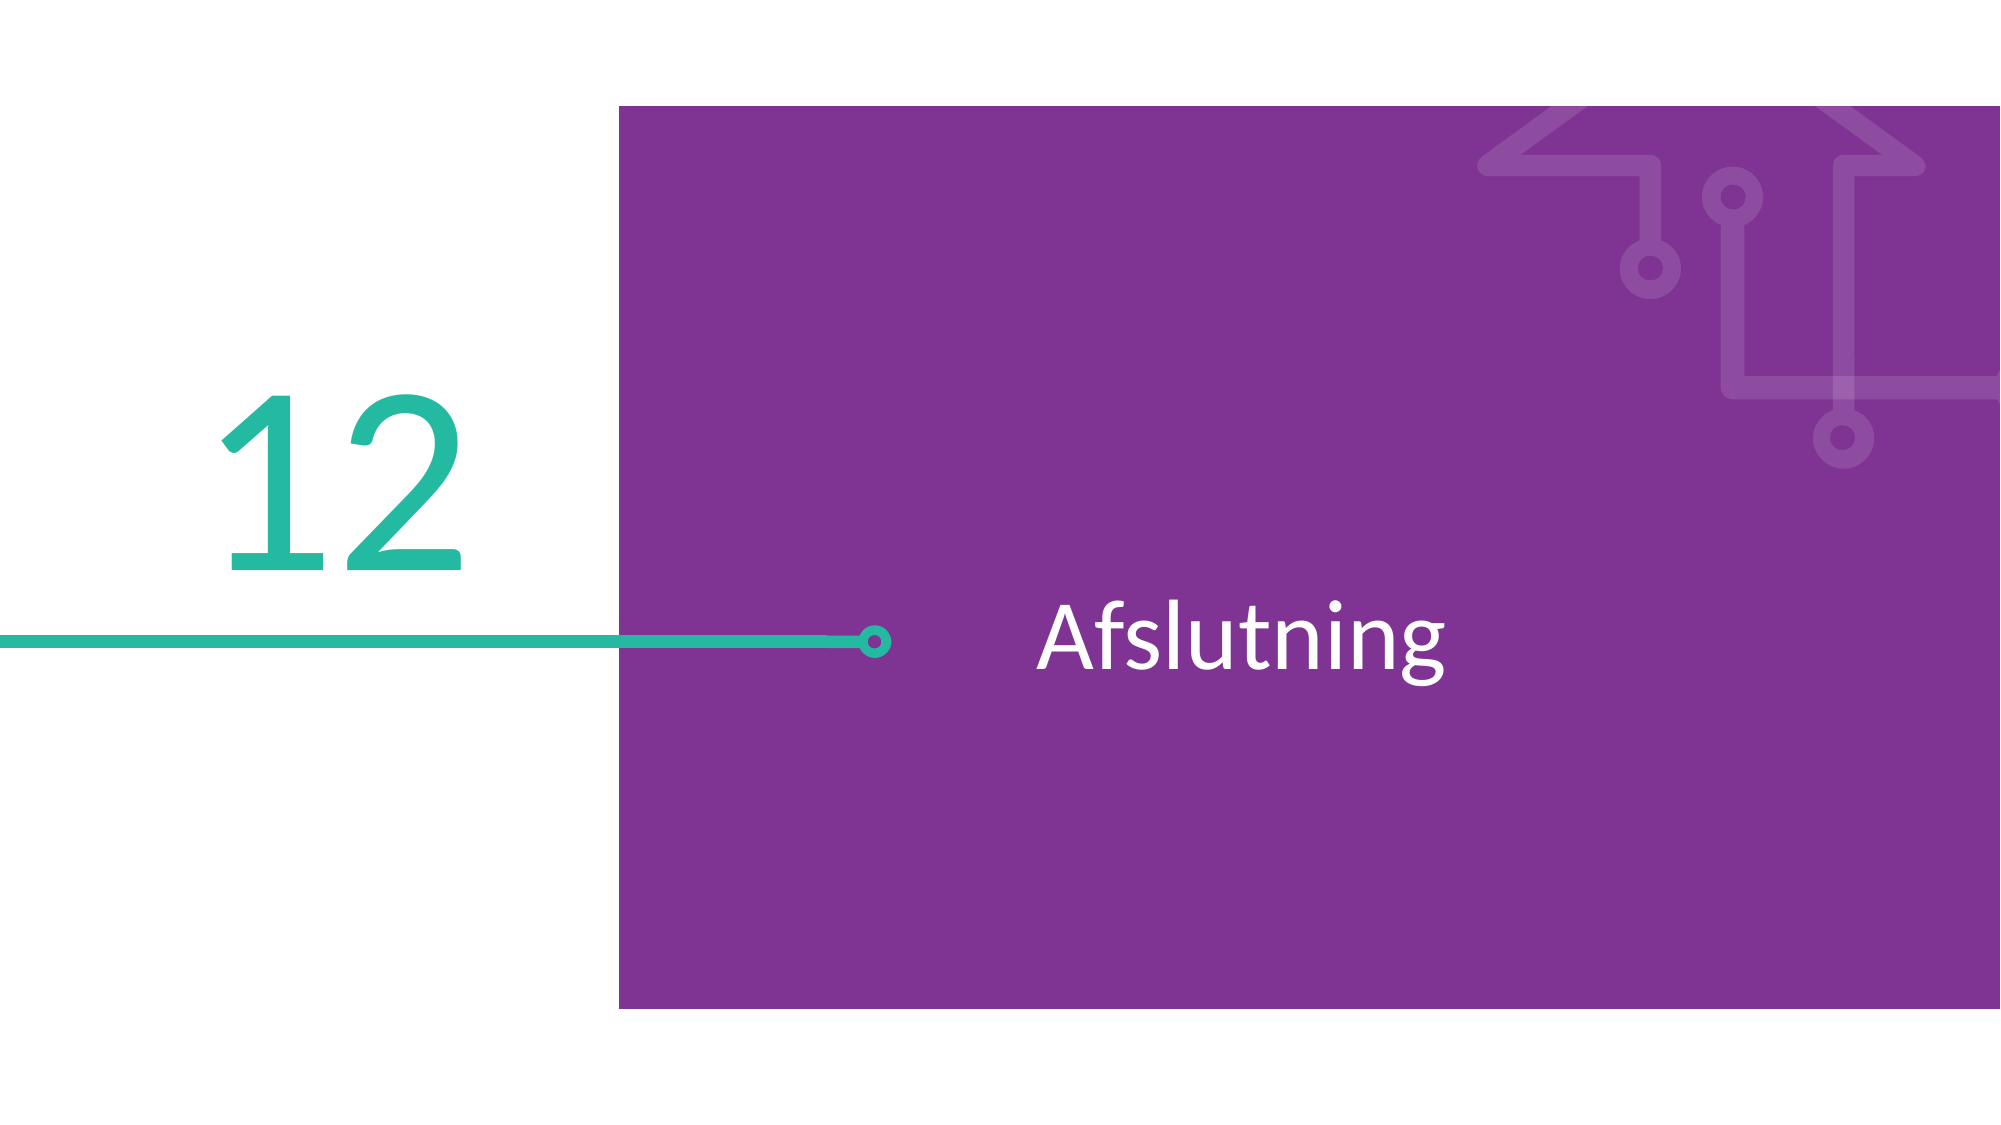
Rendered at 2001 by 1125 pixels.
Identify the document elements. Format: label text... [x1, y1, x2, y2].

list Afslutning [984, 575, 1971, 946]
list 12 [146, 328, 558, 425]
